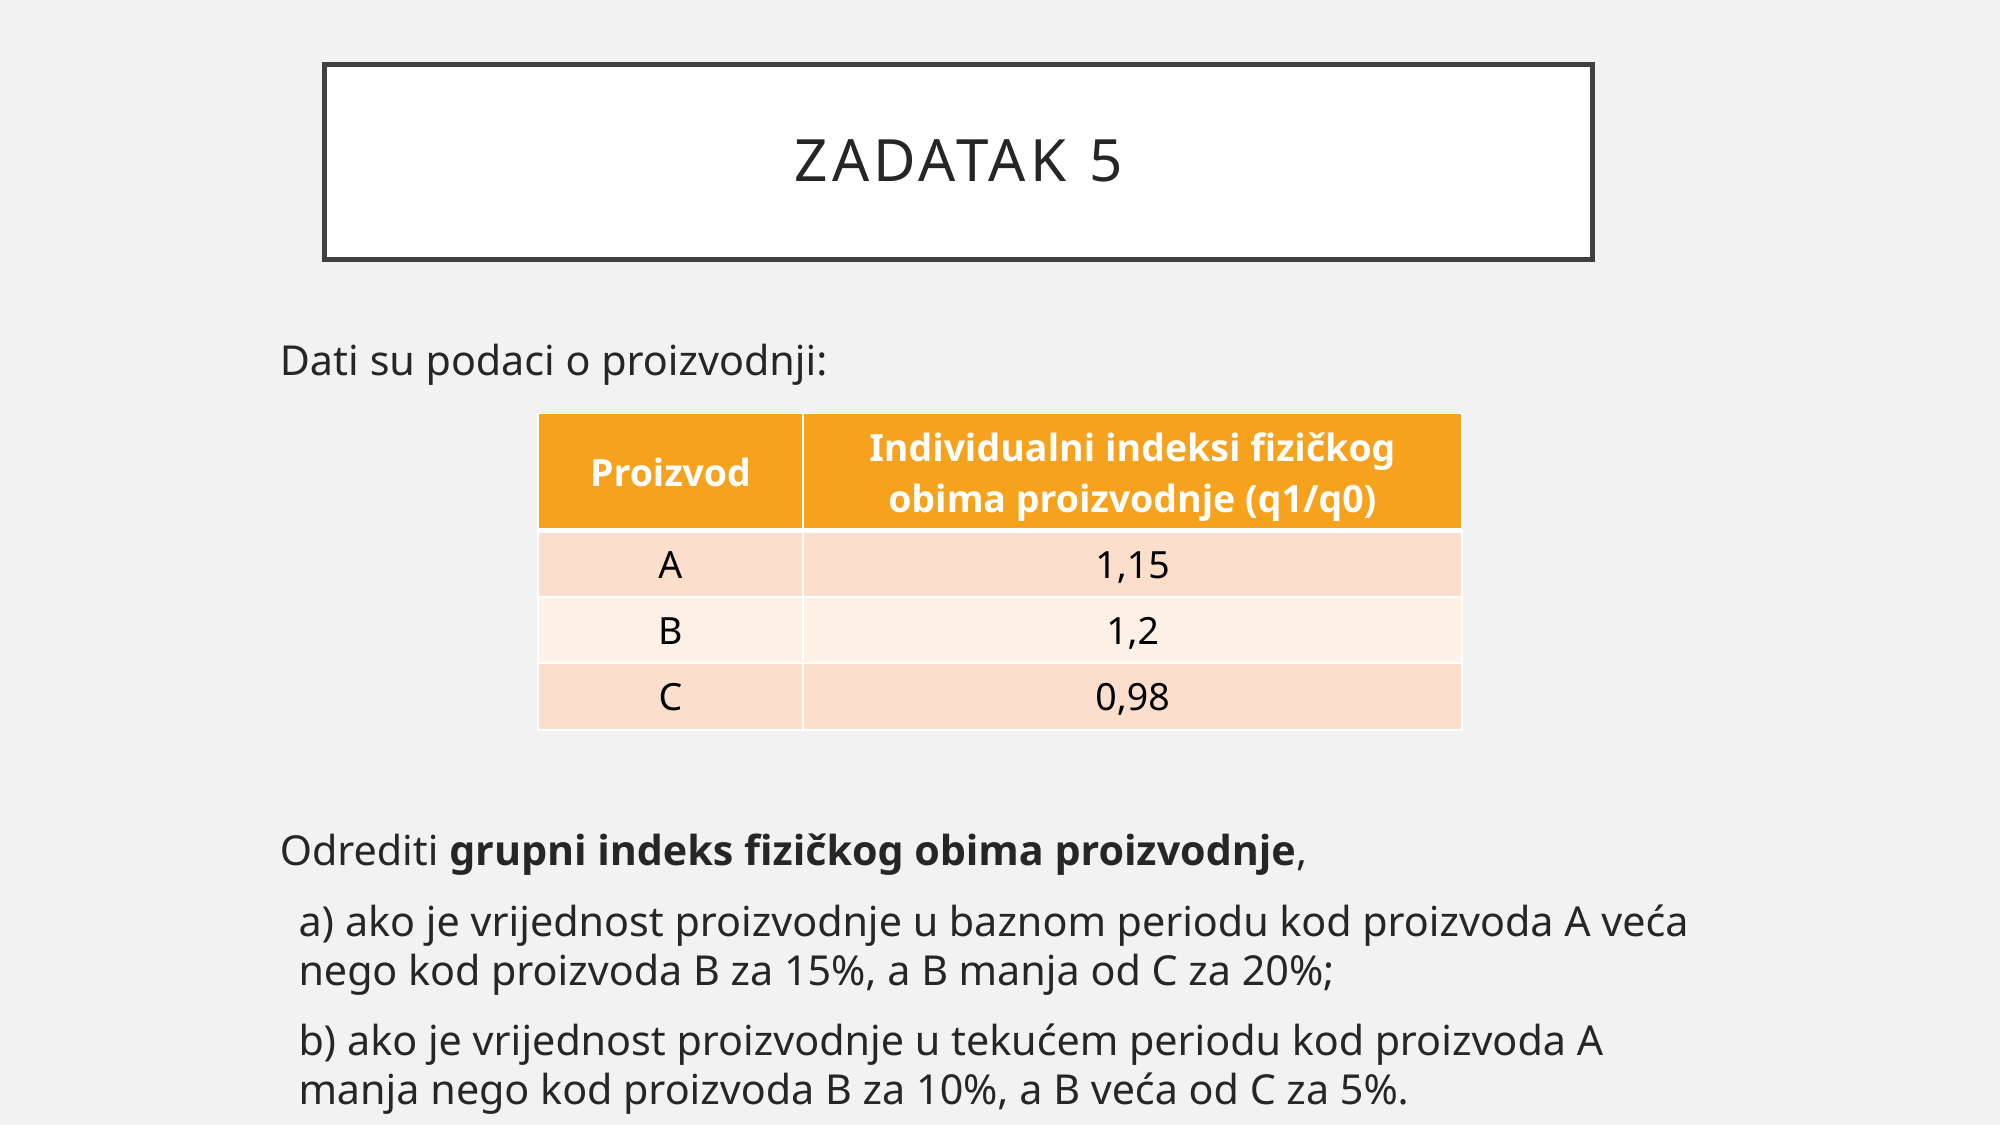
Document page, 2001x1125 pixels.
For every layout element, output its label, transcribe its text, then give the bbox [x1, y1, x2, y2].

table_cell B [539, 598, 802, 662]
list Dati su podaci o proizvodnji: Odrediti grupni indeks fizičkog obima proizvodnje, a) ako je vrijednost proizvodnje u baznom periodu kod proizvoda A veća nego kod proizvoda B za 15%, a B manja od C za 20%; b) ako je vrijednost proizvodnje u tekućem periodu kod proizvoda A manja nego kod proizvoda B za 10%, a B veća od C za 5%. [264, 326, 1735, 1125]
table_cell 1,15 [804, 533, 1461, 596]
table_header Individualni indeksi fizičkog obima proizvodnje (q1/q0) [804, 414, 1461, 528]
table_cell C [539, 664, 802, 729]
table_cell 0,98 [804, 664, 1461, 729]
table_cell 1,2 [804, 598, 1461, 662]
table_cell A [539, 533, 802, 596]
title ZADATAK 5 [322, 62, 1595, 262]
table_header Proizvod [539, 414, 802, 528]
